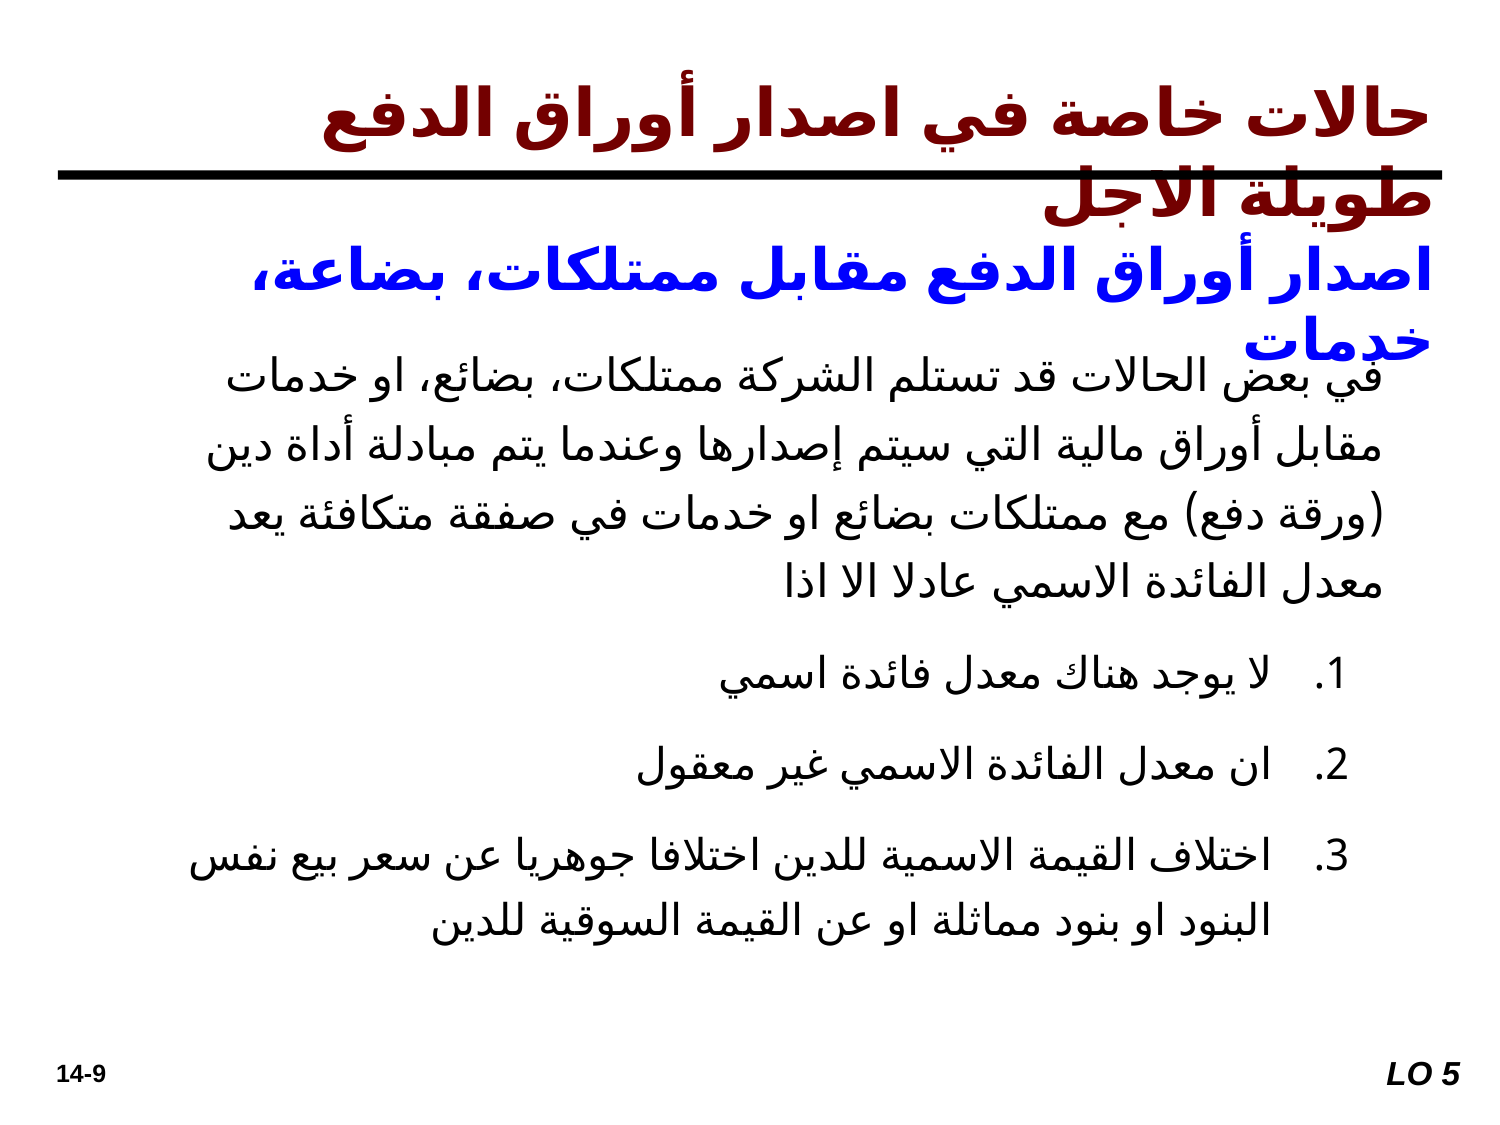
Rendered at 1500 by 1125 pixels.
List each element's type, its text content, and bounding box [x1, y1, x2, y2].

text_box LO 5 [1324, 1044, 1475, 1100]
text_box في بعض الحالات قد تستلم الشركة ممتلكات، بضائع، او خدمات مقابل أوراق مالية التي سيتم إصدارها وعندما يتم مبادلة أداة دين (ورقة دفع) مع ممتلكات بضائع او خدمات في صفقة متكافئة يعد معدل الفائدة الاسمي عادلا الا اذا لا يوجد هناك معدل فائدة اسمي ان معدل الفائدة الاسمي غير معقول اختلاف القيمة الاسمية للدين اختلافا جوهريا عن سعر بيع نفس البنود او بنود مماثلة او عن القيمة السوقية للدين [99, 324, 1400, 952]
text_box اصدار أوراق الدفع مقابل ممتلكات، بضاعة، خدمات [99, 224, 1450, 380]
title حالات خاصة في اصدار أوراق الدفع طويلة الاجل [99, 62, 1450, 155]
